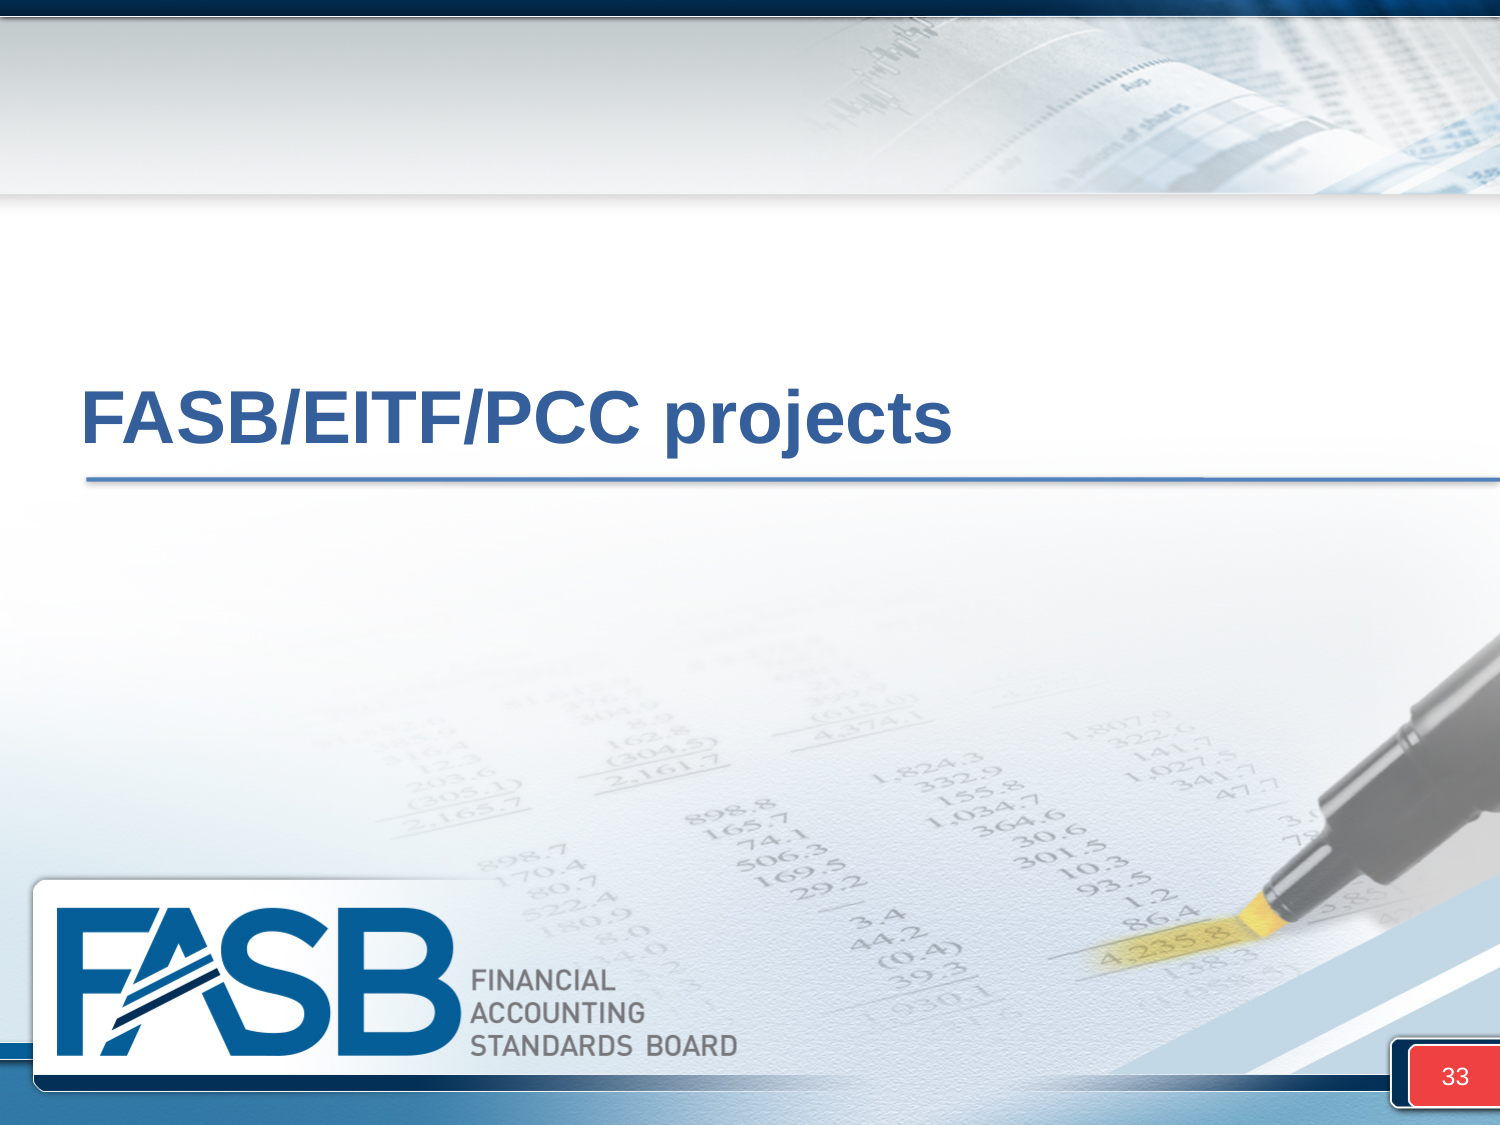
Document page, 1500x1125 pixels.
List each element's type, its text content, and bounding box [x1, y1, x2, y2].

slide_number 33 [1411, 1050, 1500, 1100]
title FASB/EITF/PCC projects [64, 230, 1213, 466]
picture [0, 0, 1500, 1125]
